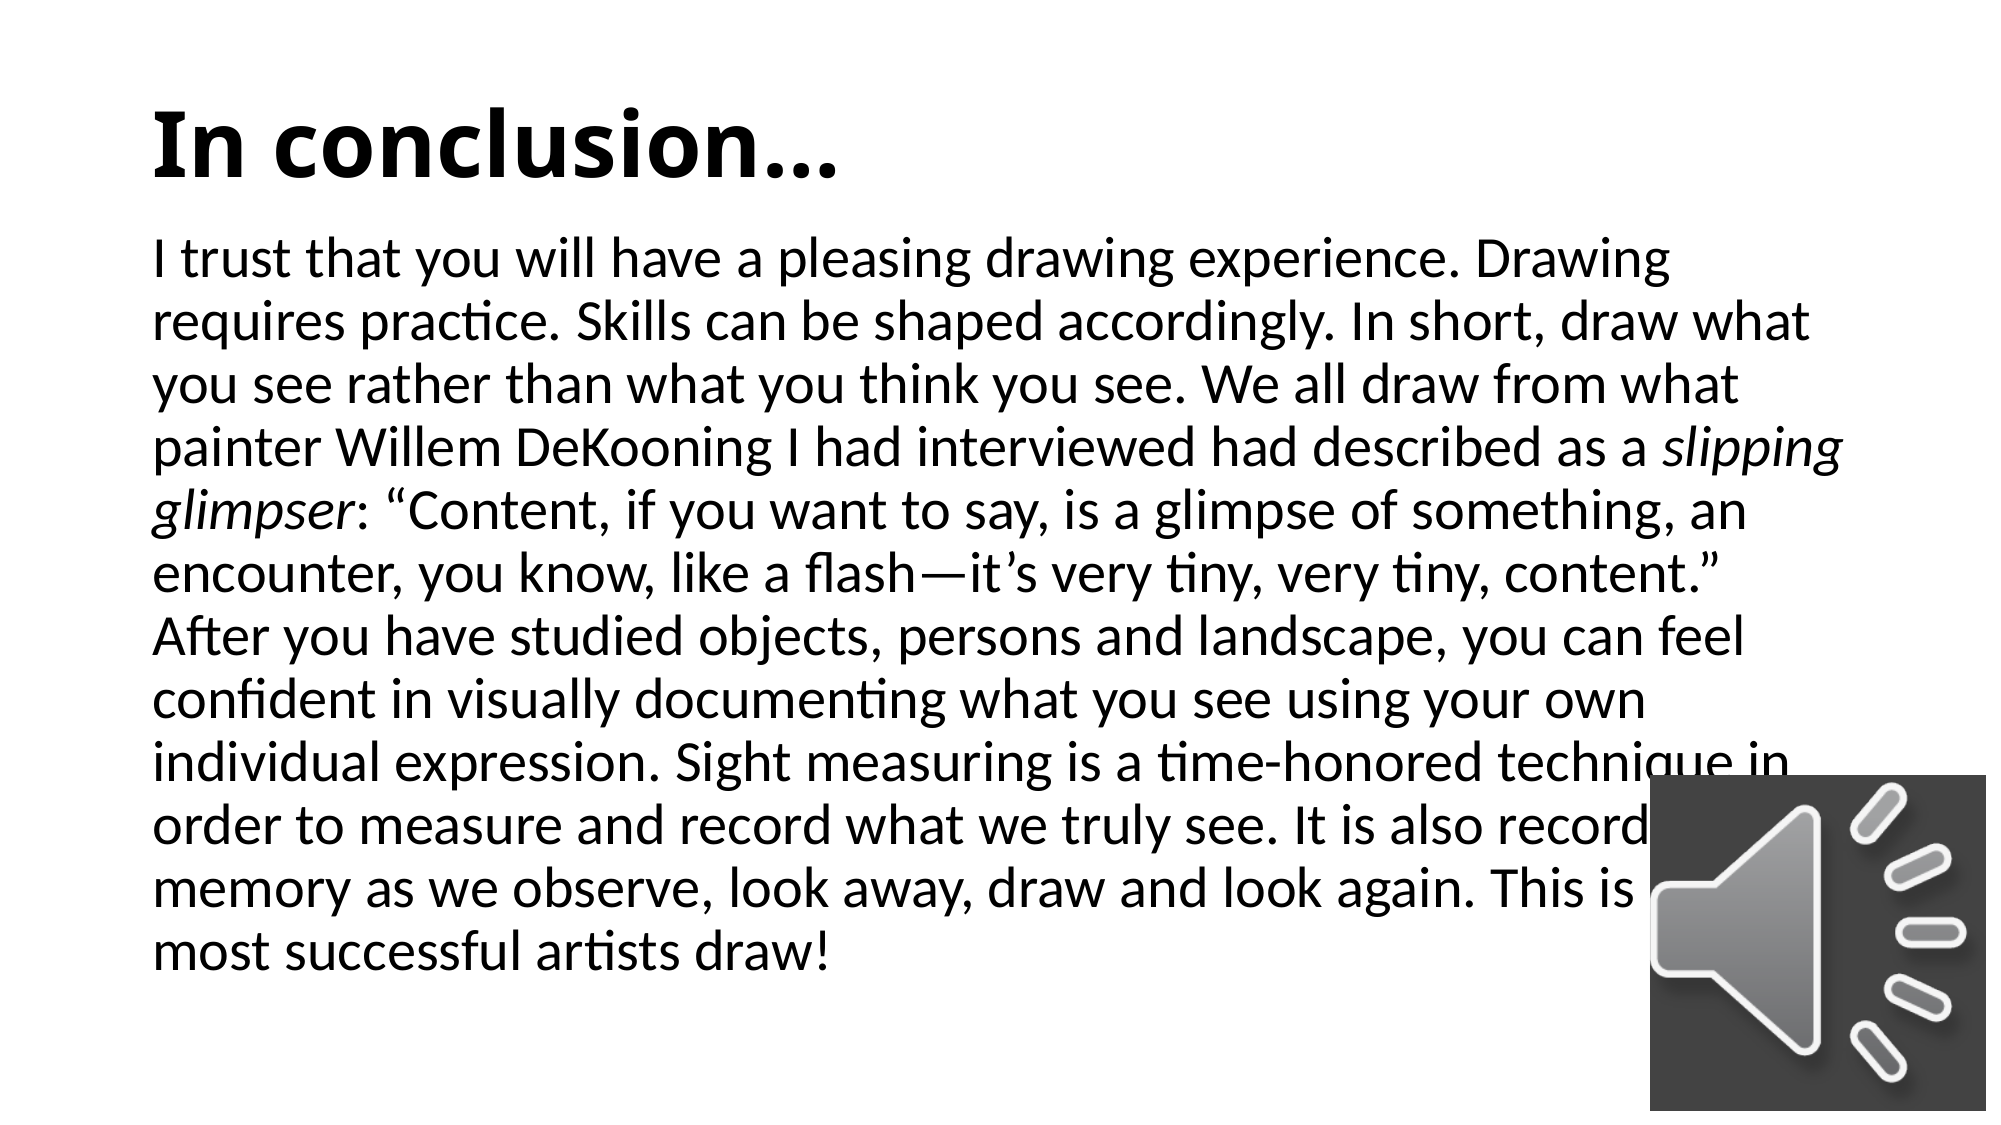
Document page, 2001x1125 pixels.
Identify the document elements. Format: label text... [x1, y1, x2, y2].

title In conclusion… [137, 59, 1863, 219]
picture [1648, 773, 1987, 1112]
list I trust that you will have a pleasing drawing experience. Drawing requires practice. Skills can be shaped accordingly. In short, draw what you see rather than what you think you see. We all draw from what painter Willem DeKooning I had interviewed had described as a slipping glimpser: “Content, if you want to say, is a glimpse of something, an encounter, you know, like a flash—it’s very tiny, very tiny, content.” After you have studied objects, persons and landscape, you can feel confident in visually documenting what you see using your own individual expression. Sight measuring is a time-honored technique in order to measure and record what we truly see. It is also recorded memory as we observe, look away, draw and look again. This is how most successful artists draw! [137, 219, 1863, 1125]
